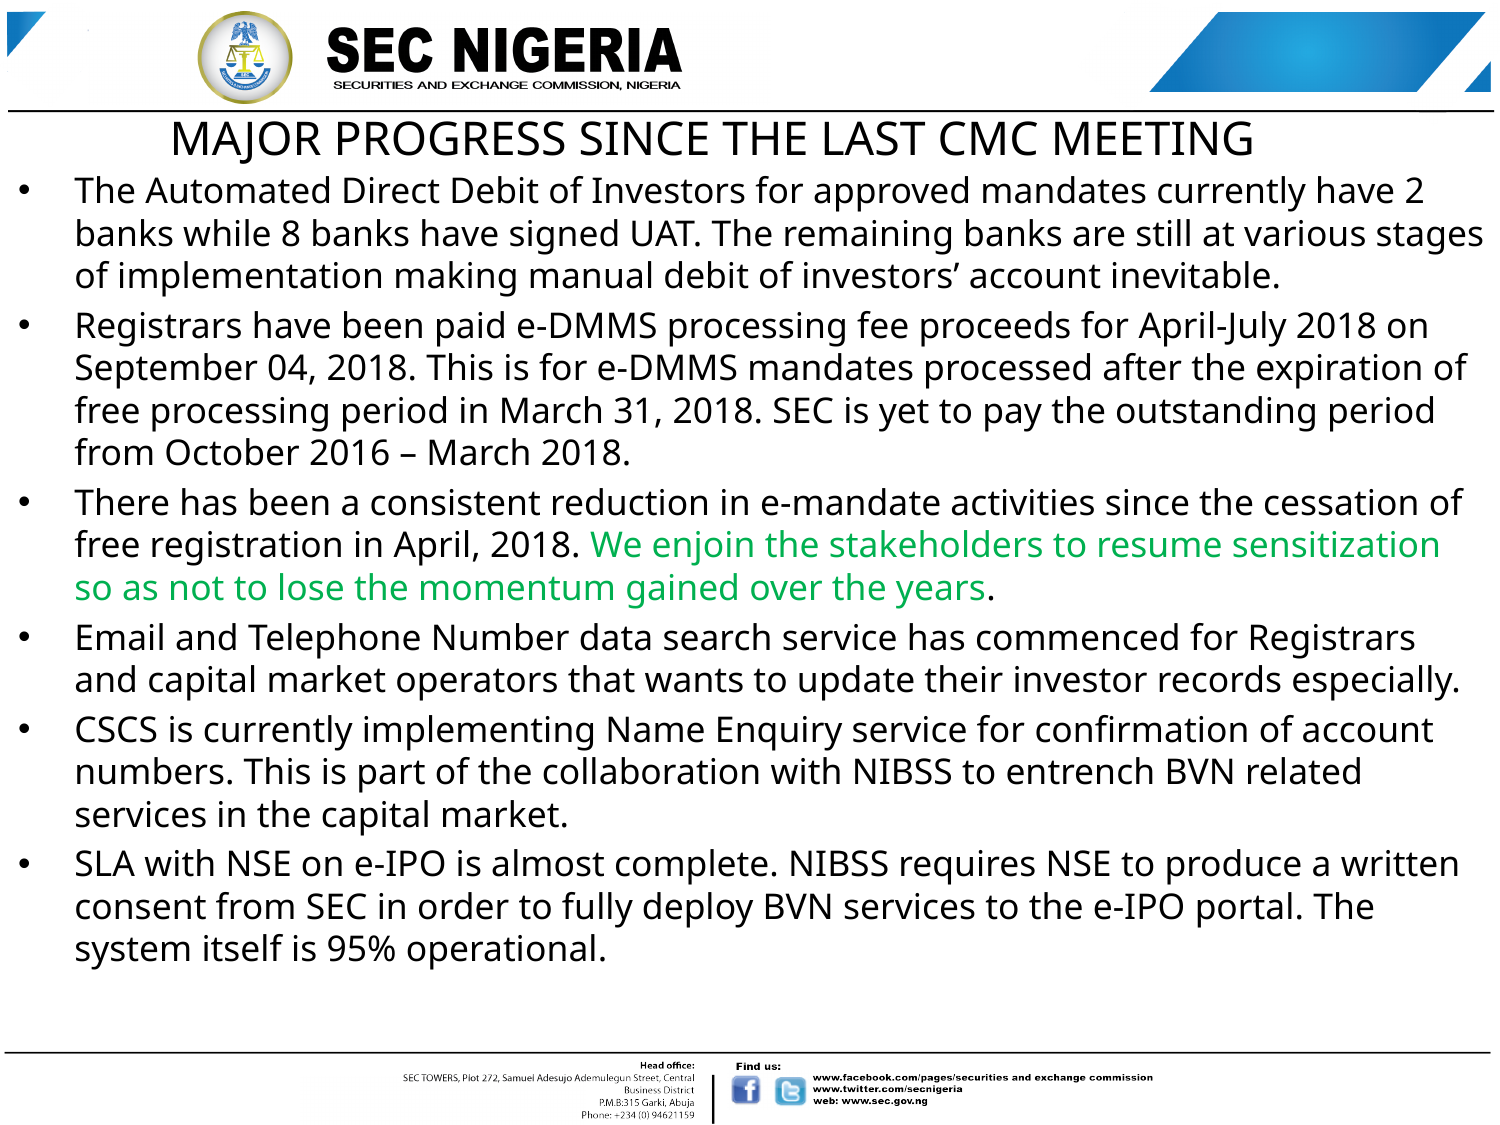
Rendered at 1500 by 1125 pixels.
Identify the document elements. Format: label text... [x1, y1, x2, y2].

picture [0, 173, 1500, 1125]
picture [0, 0, 1500, 160]
title MAJOR PROGRESS SINCE THE LAST CMC MEETING [0, 101, 1425, 173]
text_box The Automated Direct Debit of Investors for approved mandates currently have 2 banks while 8 banks have signed UAT. The remaining banks are still at various stages of implementation making manual debit of investors’ account inevitable. Registrars have been paid e-DMMS processing fee proceeds for April-July 2018 on September 04, 2018. This is for e-DMMS mandates processed after the expiration of free processing period in March 31, 2018. SEC is yet to pay the outstanding period from October 2016 – March 2018. There has been a consistent reduction in e-mandate activities since the cessation of free registration in April, 2018. We enjoin the stakeholders to resume sensitization so as not to lose the momentum gained over the years. Email and Telephone Number data search service has commenced for Registrars and capital market operators that wants to update their investor records especially. CSCS is currently implementing Name Enquiry service for confirmation of account numbers. This is part of the collaboration with NIBSS to entrench BVN related services in the capital market. SLA with NSE on e-IPO is almost complete. NIBSS requires NSE to produce a written consent from SEC in order to fully deploy BVN services to the e-IPO portal. The system itself is 95% operational. [3, 160, 1500, 977]
